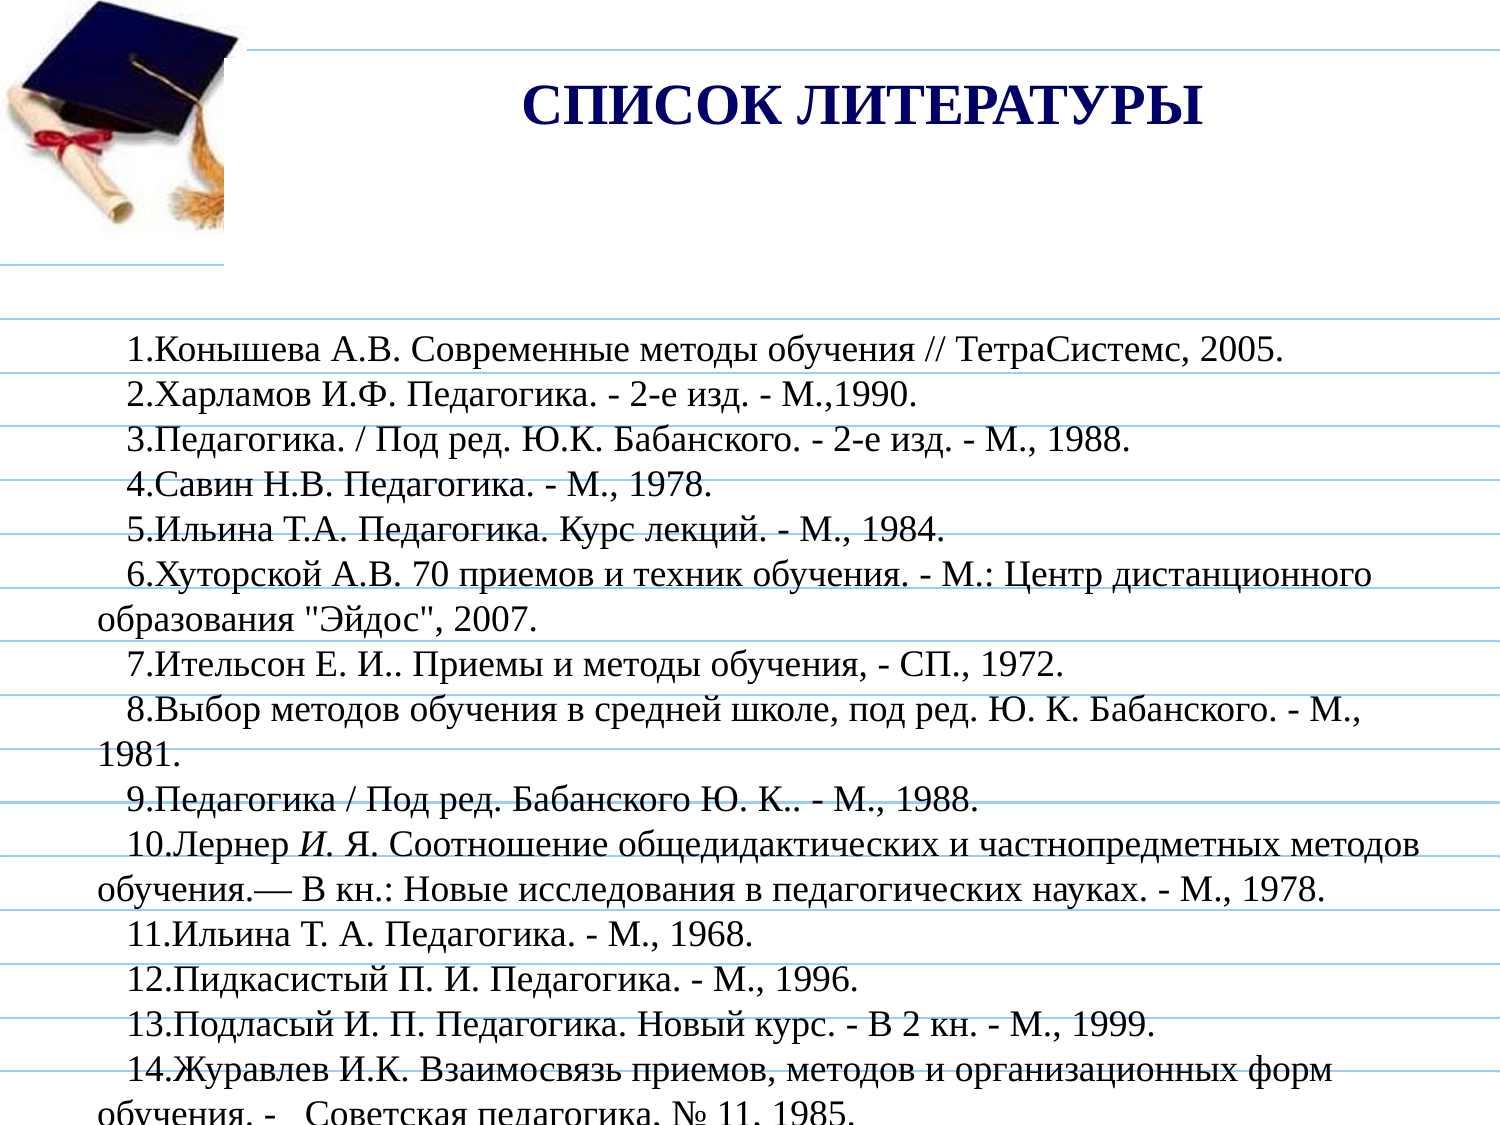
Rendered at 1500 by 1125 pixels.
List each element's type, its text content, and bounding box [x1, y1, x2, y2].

text_box Конышева А.В. Современные методы обучения // ТетраСистемс, 2005. Харламов И.Ф. Педагогика. - 2-е изд. - М.,1990. Педагогика. / Под ред. Ю.К. Бабанского. - 2-е изд. - М., 1988. Савин Н.В. Педагогика. - М., 1978. Ильина Т.А. Педагогика. Курс лекций. - М., 1984. Хуторской А.В. 70 приемов и техник обучения. - М.: Центр дистанционного образования "Эйдос", 2007. Ительсон Е. И.. Приемы и методы обучения, - СП., 1972. Выбор методов обучения в средней школе, под ред. Ю. К. Бабанского. - М., 1981. Педагогика / Под ред. Бабанского Ю. К.. - М., 1988. Лернер И. Я. Соотношение общедидактических и частнопредметных методов обучения.— В кн.: Новые исследования в педагогических науках. - М., 1978. Ильина Т. А. Педагогика. - М., 1968. Пидкасистый П. И. Педагогика. - М., 1996. Подласый И. П. Педагогика. Новый курс. - В 2 кн. - М., 1999. Журавлев И.К. Взаимосвязь приемов, методов и организационных форм обучения. - Советская педагогика, № 11, 1985. [46, 316, 1454, 1125]
title Список литературы [224, 58, 1500, 283]
picture [0, 0, 247, 237]
